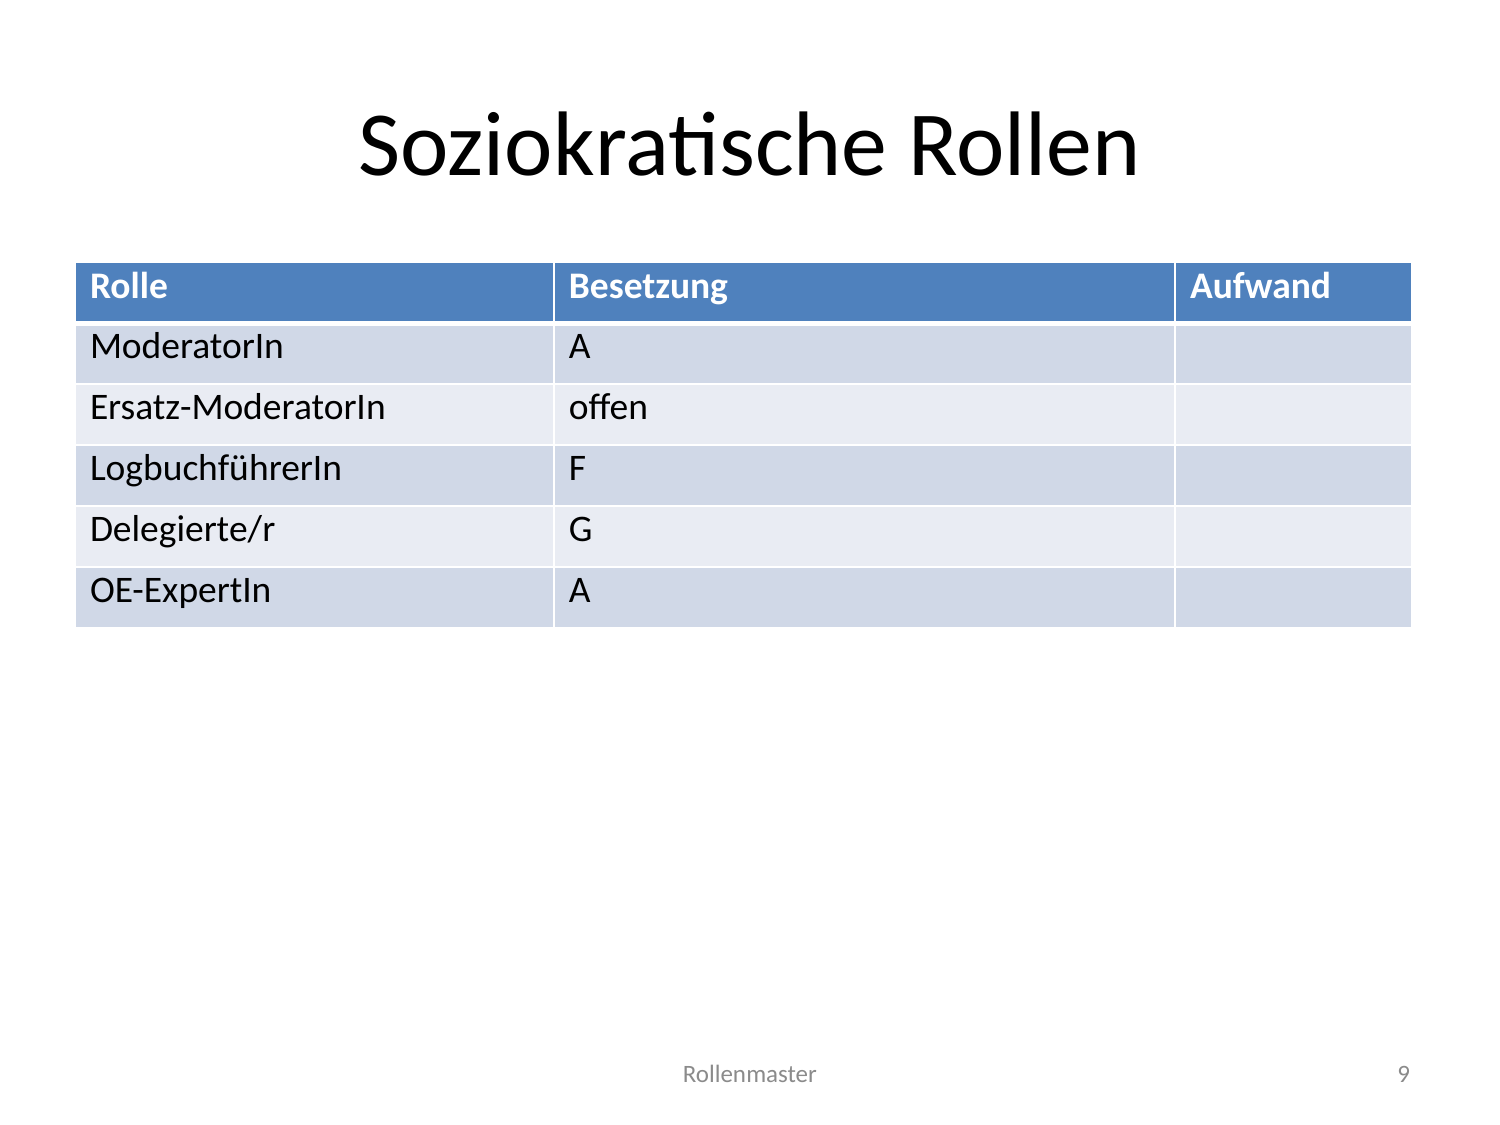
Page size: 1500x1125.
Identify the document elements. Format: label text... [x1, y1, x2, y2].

table_cell A [555, 568, 1174, 627]
table_cell G [555, 507, 1174, 566]
table_cell Delegierte/r [76, 507, 553, 566]
table_cell [1176, 446, 1411, 505]
table_cell [1176, 385, 1411, 444]
table_header Aufwand [1176, 263, 1411, 321]
table_cell OE-ExpertIn [76, 568, 553, 627]
table_cell [1176, 326, 1411, 383]
table_cell LogbuchführerIn [76, 446, 553, 505]
table_cell [1176, 507, 1411, 566]
slide_number 9 [1074, 1042, 1425, 1103]
table_cell F [555, 446, 1174, 505]
table_cell offen [555, 385, 1174, 444]
table_cell A [555, 326, 1174, 383]
title Soziokratische Rollen [75, 45, 1425, 233]
table_header Rolle [76, 263, 553, 321]
table_cell ModeratorIn [76, 326, 553, 383]
table_cell [1176, 568, 1411, 627]
table_header Besetzung [555, 263, 1174, 321]
footer Rollenmaster [512, 1042, 988, 1103]
table_cell Ersatz-ModeratorIn [76, 385, 553, 444]
